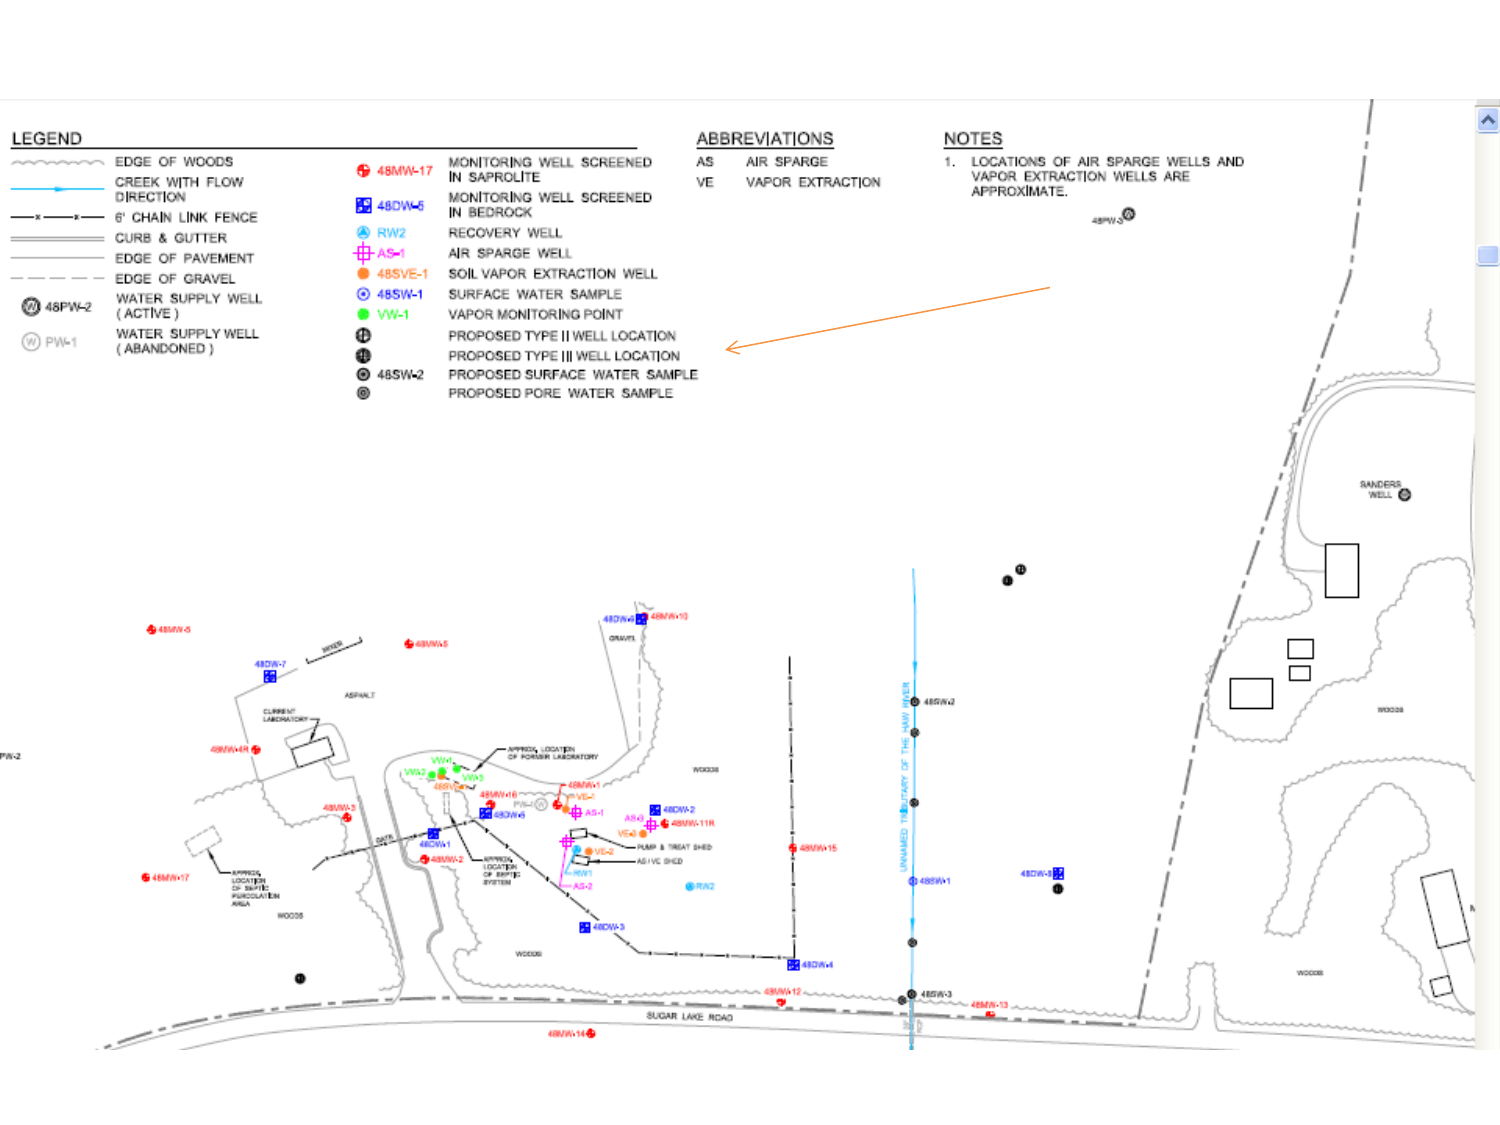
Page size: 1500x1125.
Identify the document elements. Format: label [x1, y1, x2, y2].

text_box [724, 287, 1051, 351]
picture [0, 99, 1500, 1051]
